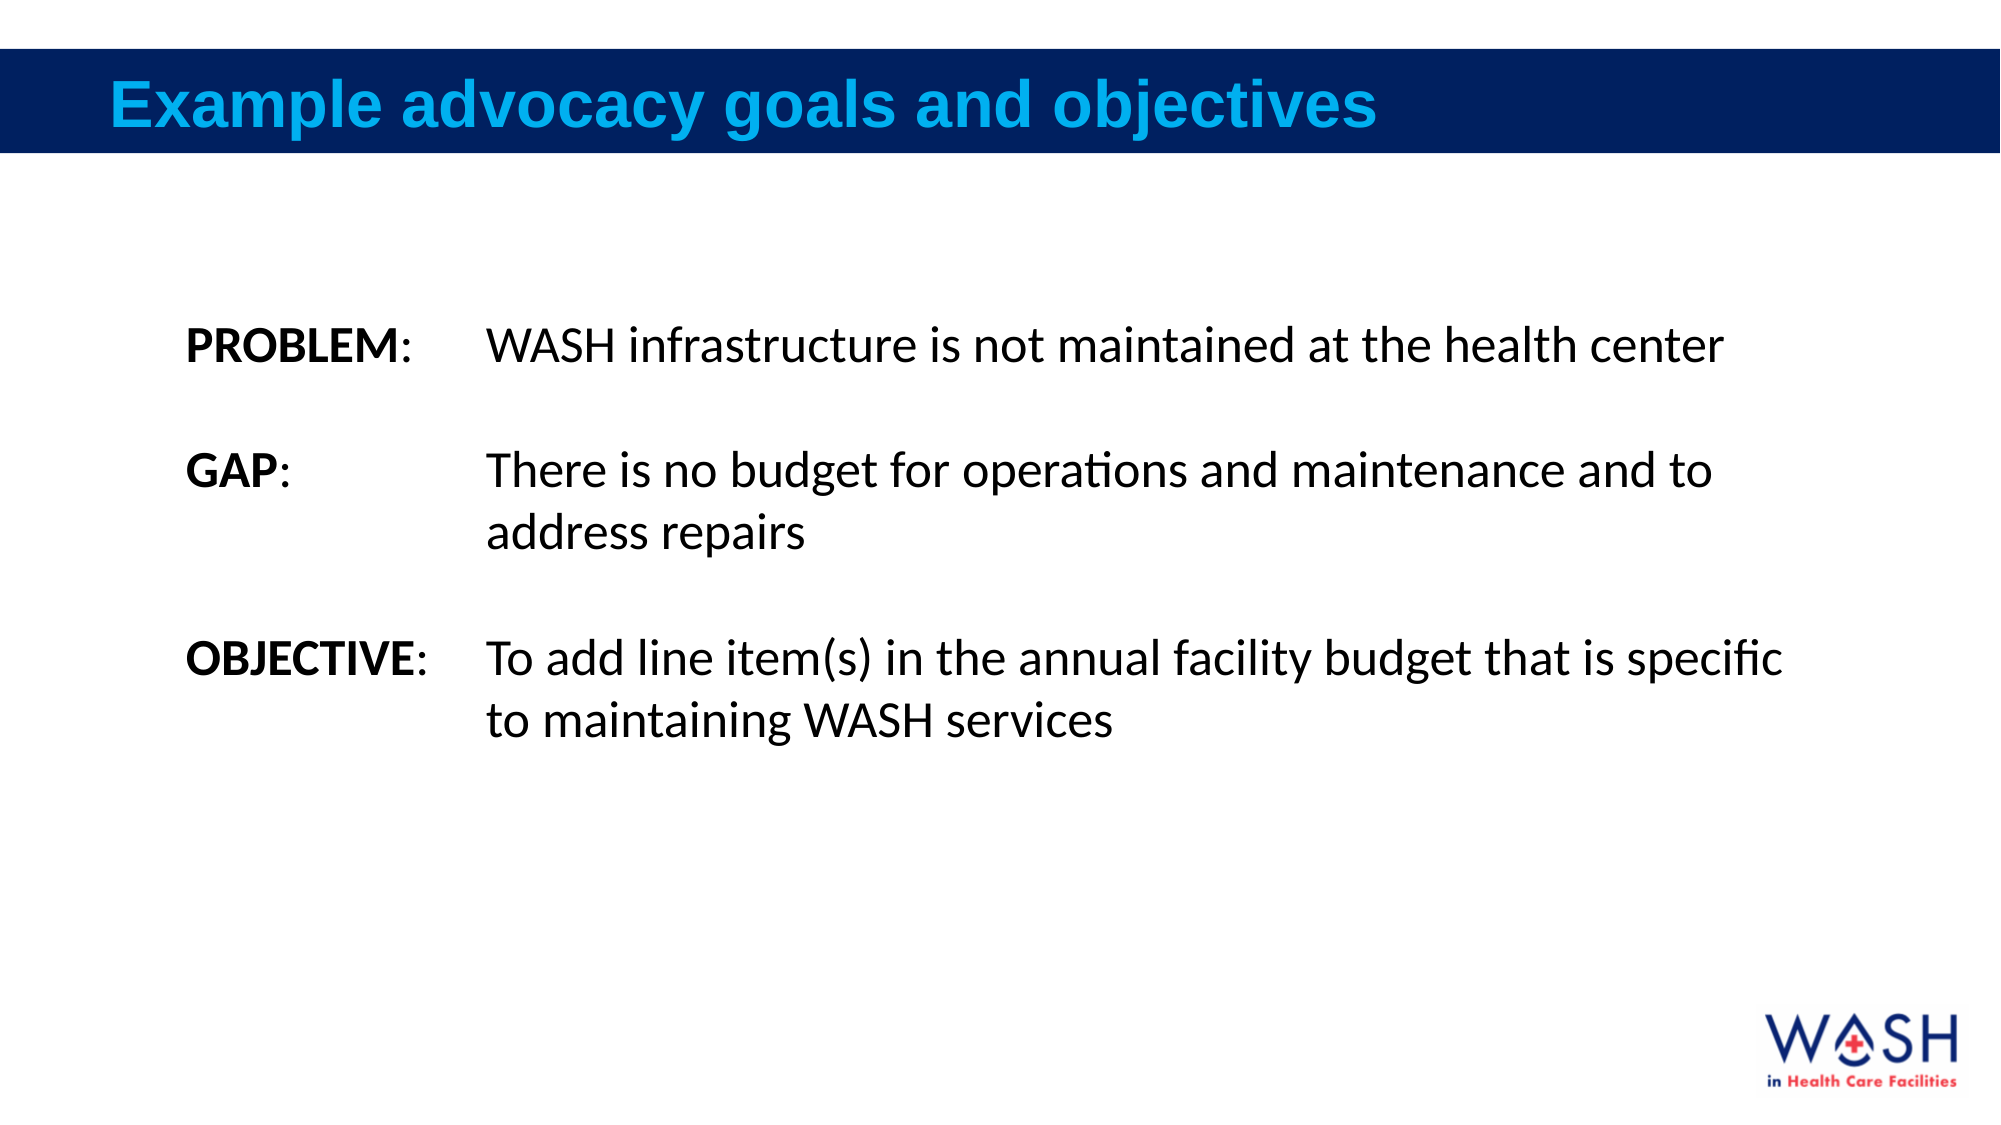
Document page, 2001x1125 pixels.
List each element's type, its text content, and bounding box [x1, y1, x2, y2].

text_box PROBLEM: WASH infrastructure is not maintained at the health center GAP: There is no budget for operations and maintenance and to address repairs OBJECTIVE: To add line item(s) in the annual facility budget that is specific to maintaining WASH services [170, 302, 1813, 756]
picture [1755, 1004, 1969, 1098]
text_box Example advocacy goals and objectives [0, 48, 2000, 154]
